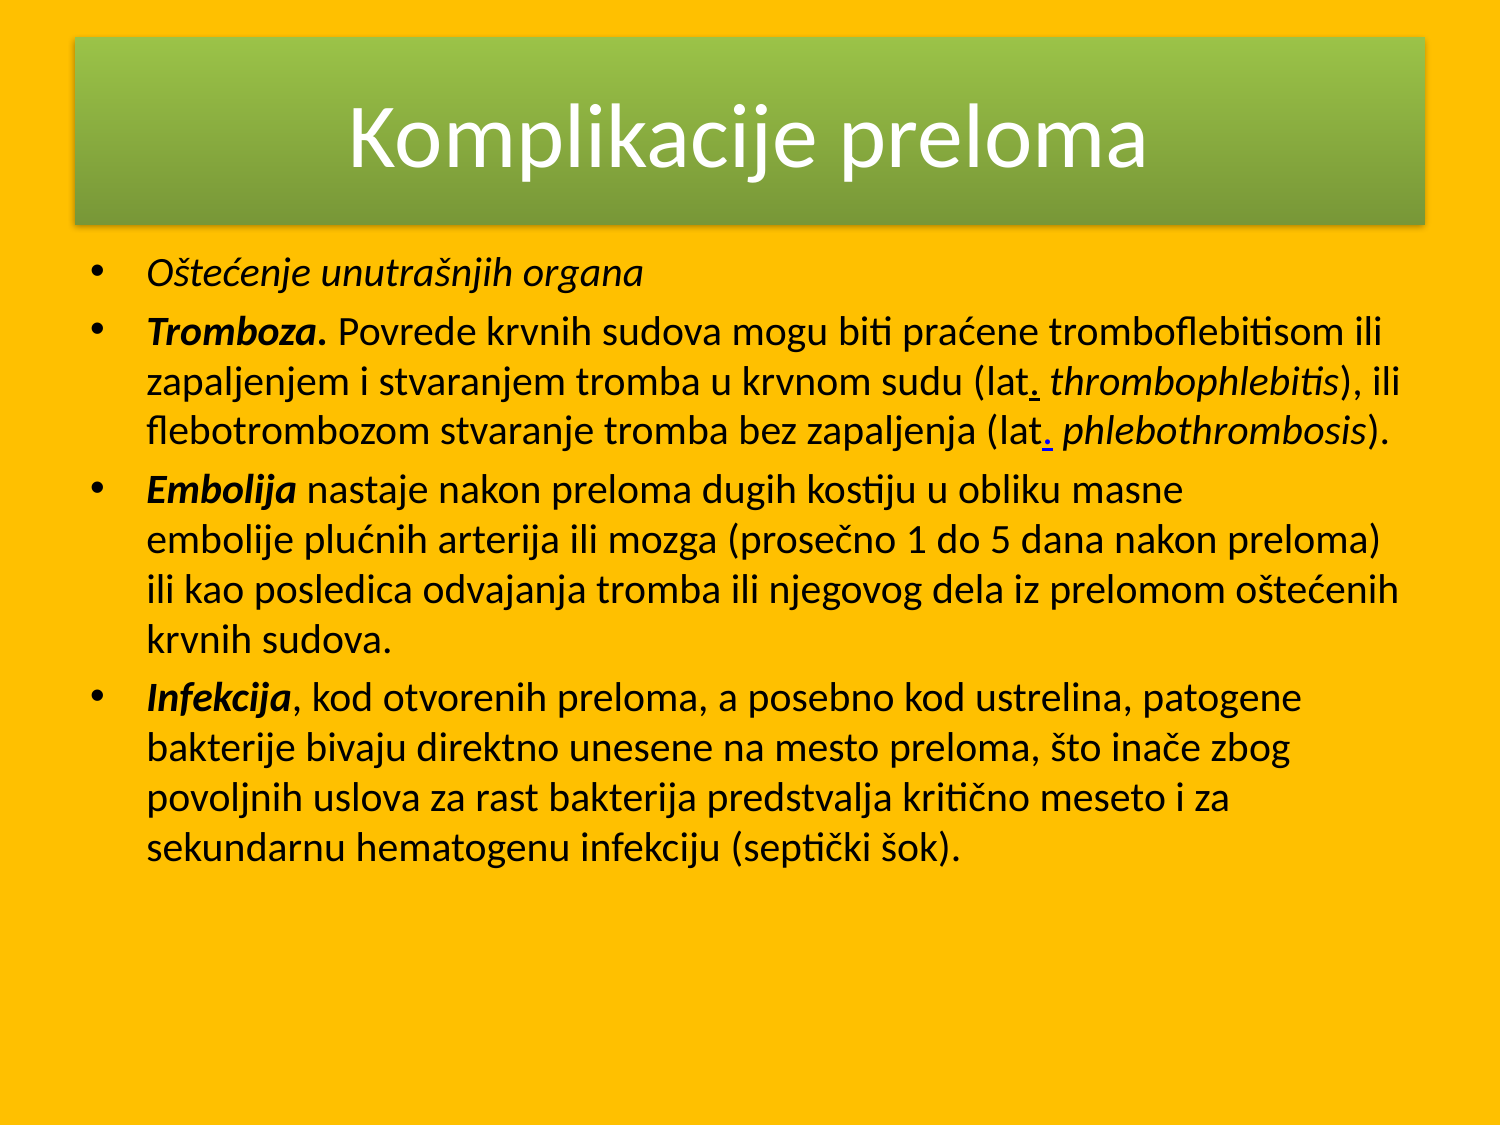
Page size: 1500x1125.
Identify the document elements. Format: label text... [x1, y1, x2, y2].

list Oštećenje unutrašnjih organa Tromboza. Povrede krvnih sudova mogu biti praćene tromboflebitisom ili zapaljenjem i stvaranjem tromba u krvnom sudu (lat. thrombophlebitis), ili flebotrombozom stvaranje tromba bez zapaljenja (lat. phlebothrombosis). Embolija nastaje nakon preloma dugih kostiju u obliku masne embolije plućnih arterija ili mozga (prosečno 1 do 5 dana nakon preloma) ili kao posledica odvajanja tromba ili njegovog dela iz prelomom oštećenih krvnih sudova. Infekcija, kod otvorenih preloma, a posebno kod ustrelina, patogene bakterije bivaju direktno unesene na mesto preloma, što inače zbog povoljnih uslova za rast bakterija predstvalja kritično meseto i za sekundarnu hematogenu infekciju (septički šok). [75, 237, 1425, 980]
title Komplikacije preloma [75, 37, 1425, 225]
